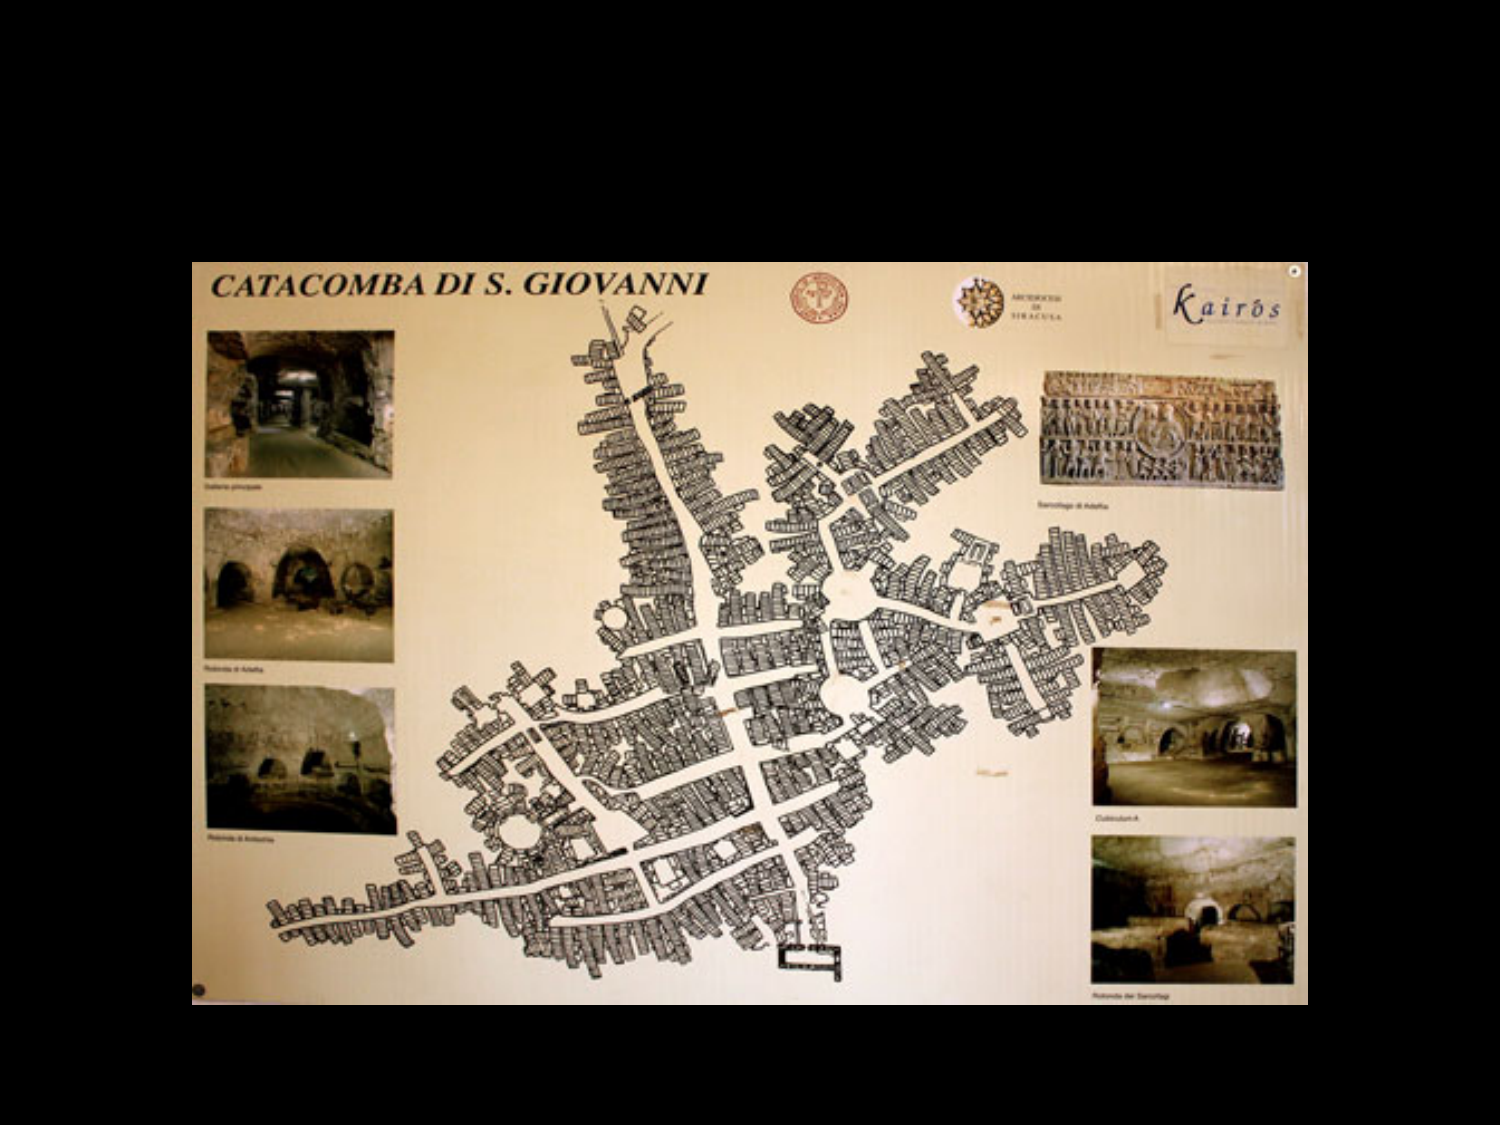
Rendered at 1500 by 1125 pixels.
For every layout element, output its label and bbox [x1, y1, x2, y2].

list [74, 262, 1426, 1006]
